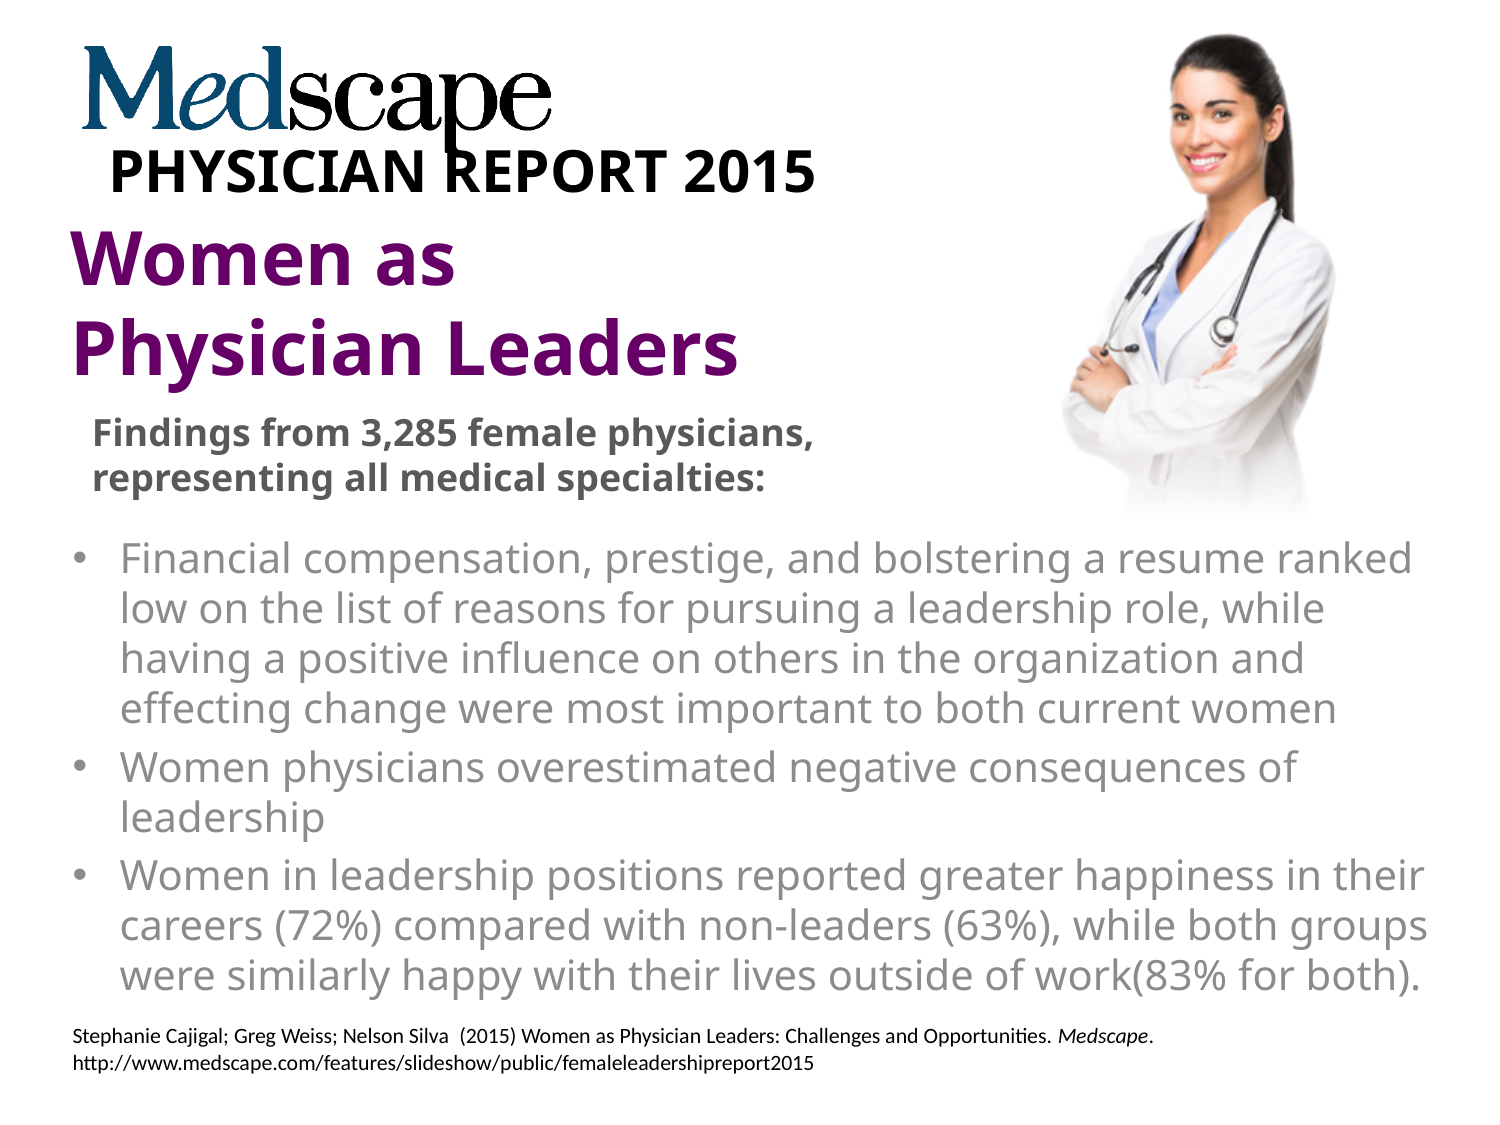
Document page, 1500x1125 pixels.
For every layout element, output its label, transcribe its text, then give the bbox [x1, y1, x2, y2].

picture [1049, 0, 1365, 525]
picture [82, 46, 571, 153]
text_box PHYSICIAN REPORT 2015 [93, 126, 832, 212]
text_box Women as Physician Leaders [55, 203, 755, 398]
text_box Stephanie Cajigal; Greg Weiss; Nelson Silva (2015) Women as Physician Leaders: Challenges and Opportunities. Medscape. http://www.medscape.com/features/slideshow/public/femaleleadershipreport2015 [57, 1014, 1418, 1082]
text_box Findings from 3,285 female physicians, representing all medical specialties: [77, 401, 907, 506]
text_box Financial compensation, prestige, and bolstering a resume ranked low on the list of reasons for pursuing a leadership role, while having a positive influence on others in the organization and effecting change were most important to both current women Women physicians overestimated negative consequences of leadership Women in leadership positions reported greater happiness in their careers (72%) compared with non-leaders (63%), while both groups were similarly happy with their lives outside of work(83% for both). [57, 524, 1475, 998]
